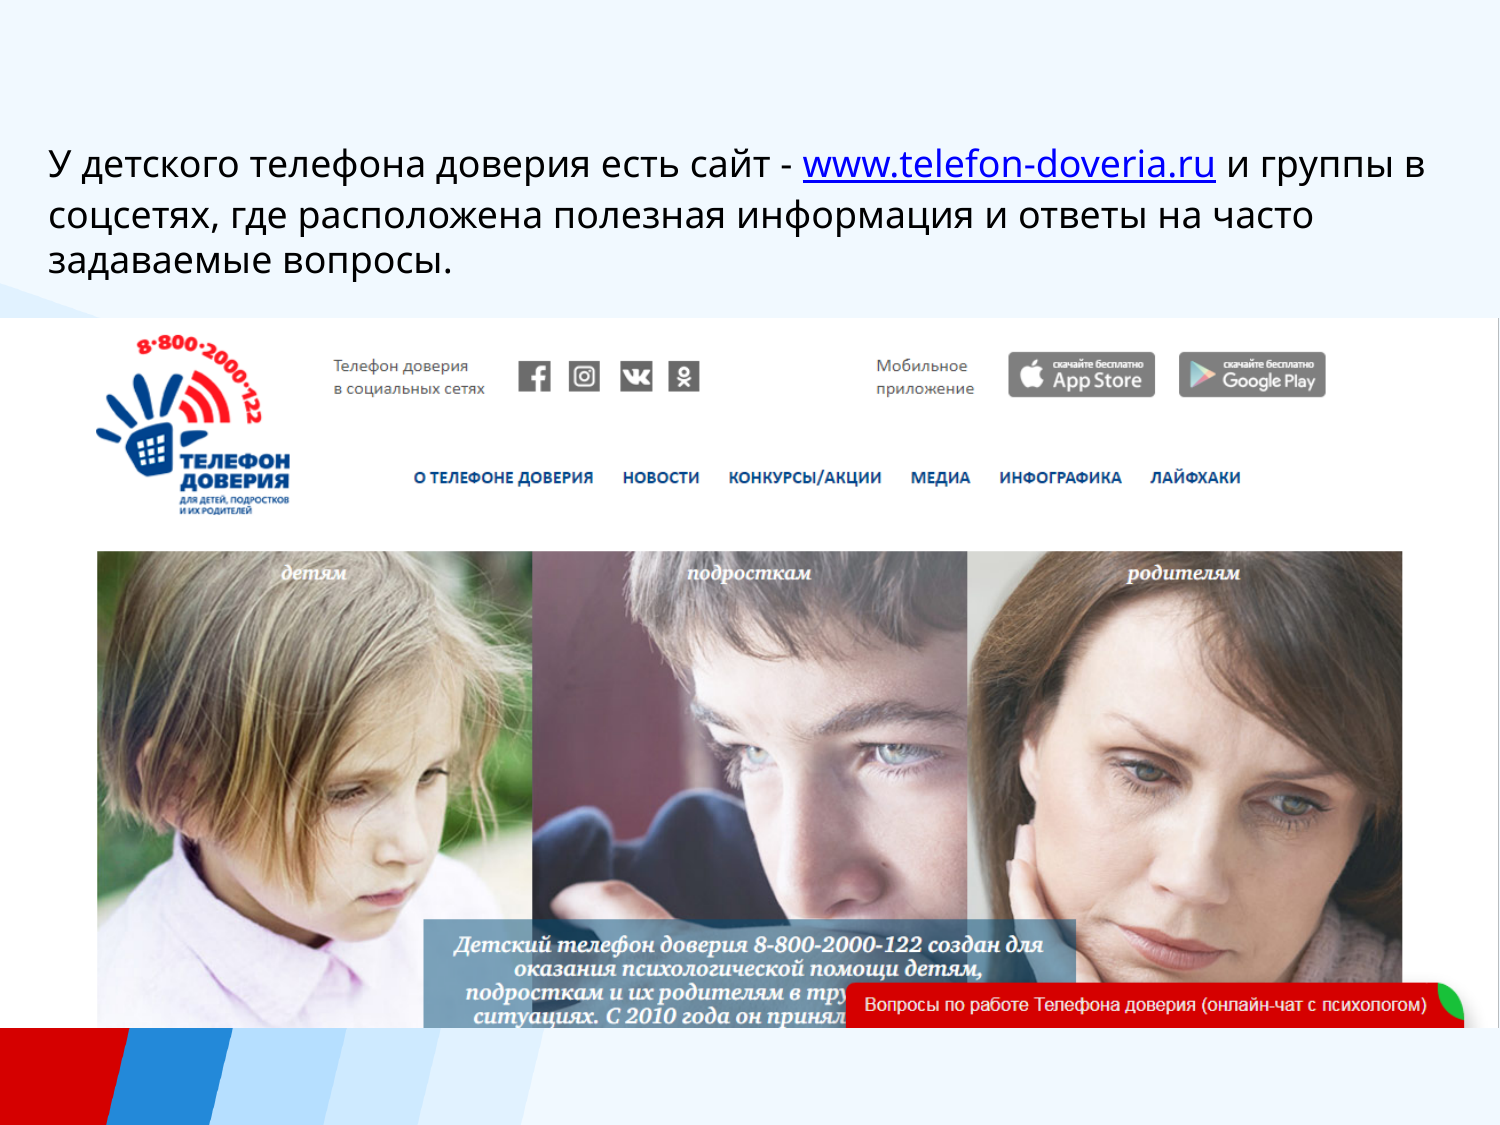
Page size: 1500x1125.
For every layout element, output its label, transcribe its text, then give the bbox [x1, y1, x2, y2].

text_box У детского телефона доверия есть сайт - www.telefon-doveria.ru и группы в соцсетях, где расположена полезная информация и ответы на часто задаваемые вопросы. [33, 132, 1463, 289]
picture [0, 0, 1500, 1125]
